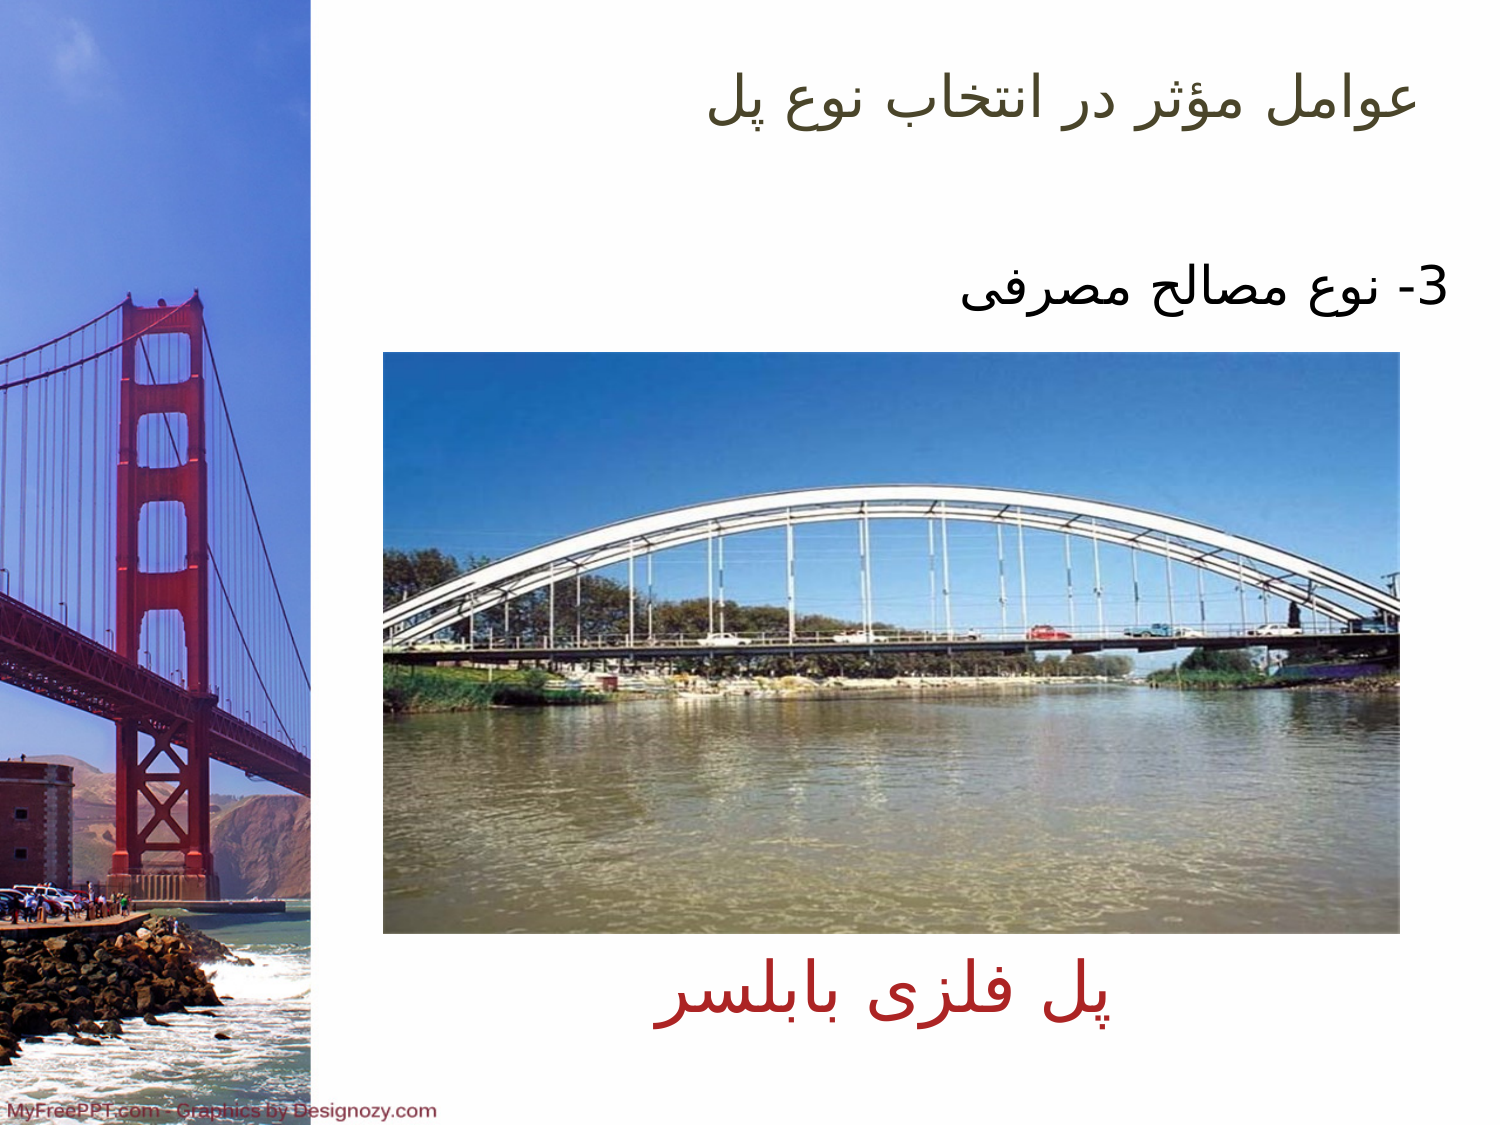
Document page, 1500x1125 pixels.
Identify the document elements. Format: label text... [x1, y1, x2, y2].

picture [0, 0, 1500, 1125]
text_box عوامل مؤثر در انتخاب نوع پل [662, 31, 1466, 157]
text_box پل فلزی بابلسر [561, 943, 1128, 1063]
text_box 3- نوع مصالح مصرفی [723, 243, 1466, 323]
